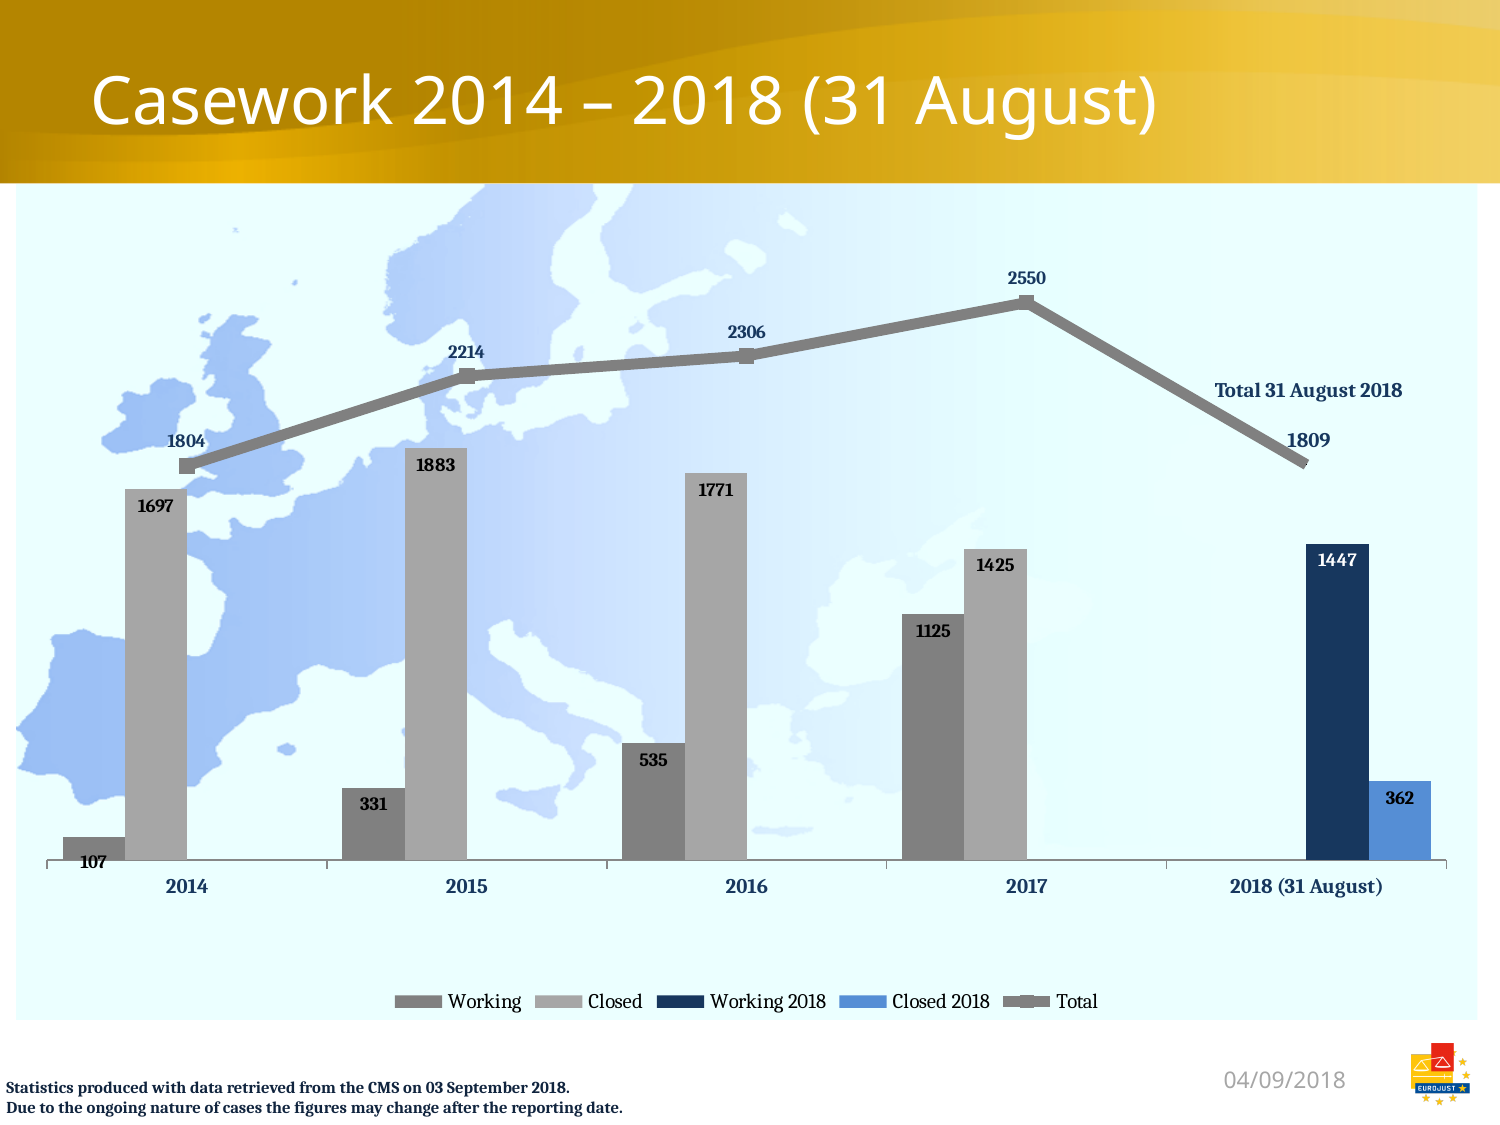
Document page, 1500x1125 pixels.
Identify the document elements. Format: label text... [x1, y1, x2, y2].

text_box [15, 184, 1478, 1020]
picture [0, 0, 1500, 1125]
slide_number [1208, 1049, 1388, 1110]
footer Statistics produced with data retrieved from the CMS on 03 September 2018. Due to the ongoing nature of cases the figures may change after the reporting date. [0, 1066, 937, 1125]
title Casework 2014 – 2018 (31 August) [75, 0, 1425, 182]
